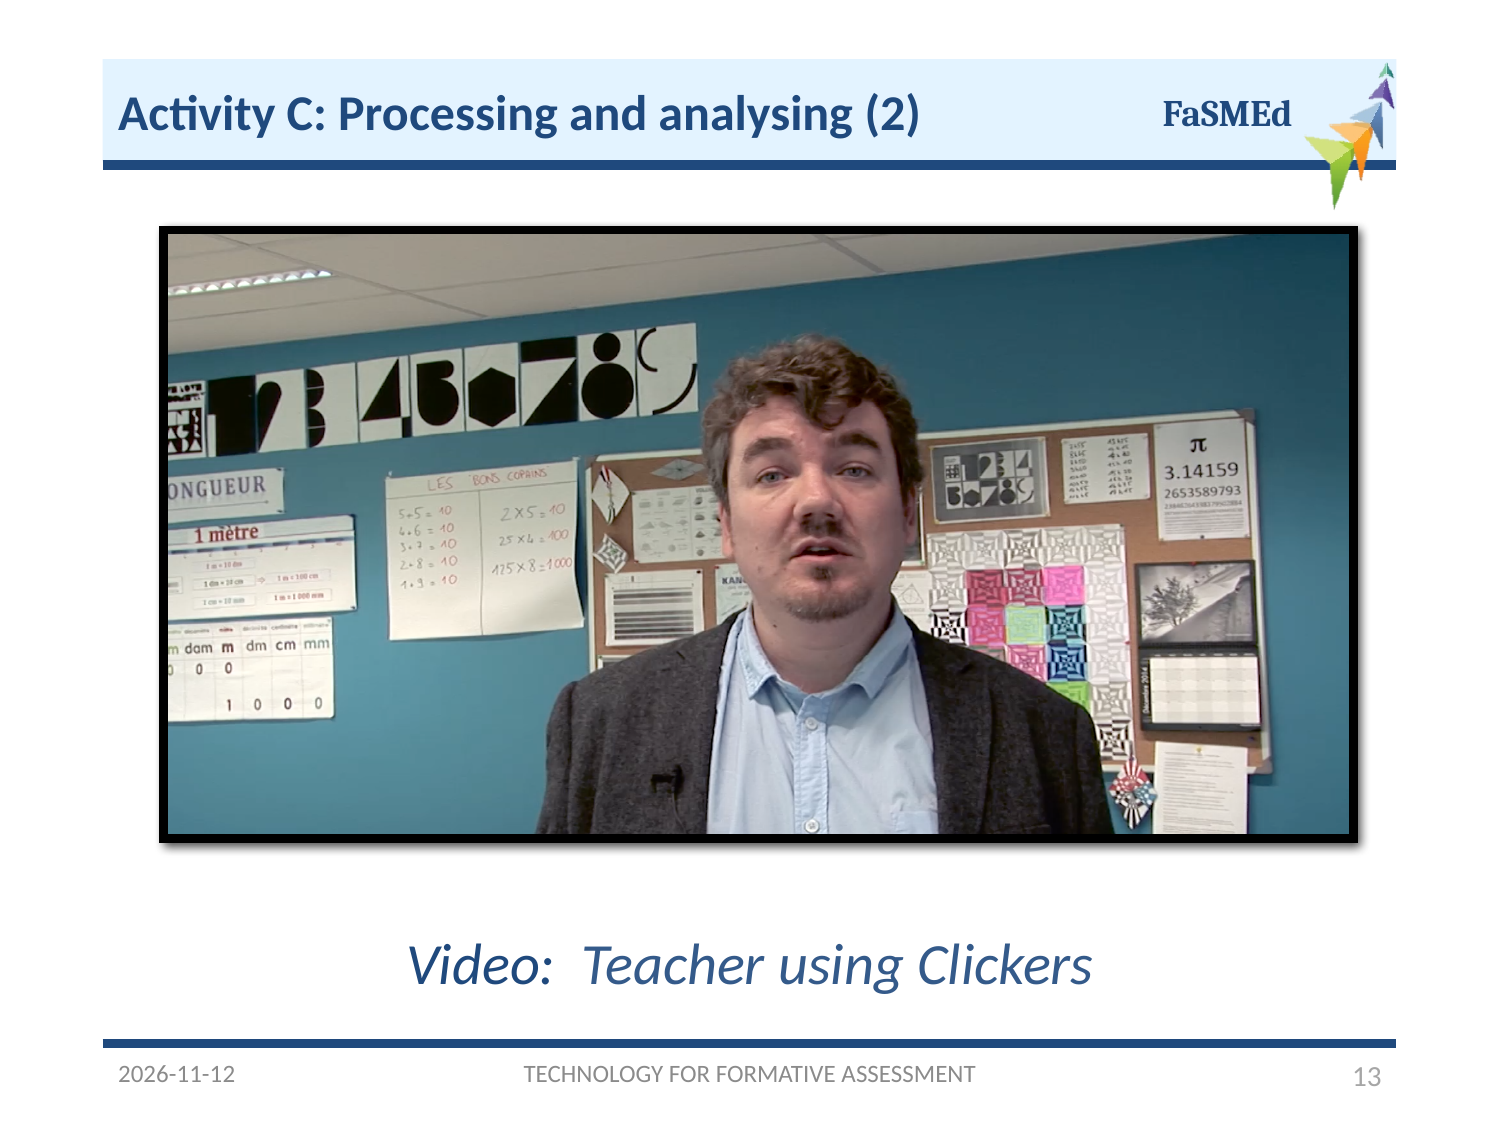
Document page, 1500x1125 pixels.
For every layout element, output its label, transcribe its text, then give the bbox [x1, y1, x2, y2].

picture [1266, 55, 1412, 217]
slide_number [103, 1042, 441, 1103]
picture [168, 234, 1350, 835]
list Activity C: Processing and analysing (2) [103, 61, 1397, 168]
footer TECHNOLOGY FOR FORMATIVE ASSESSMENT [496, 1042, 1004, 1103]
text_box Video: Teacher using Clickers [103, 918, 1397, 1004]
